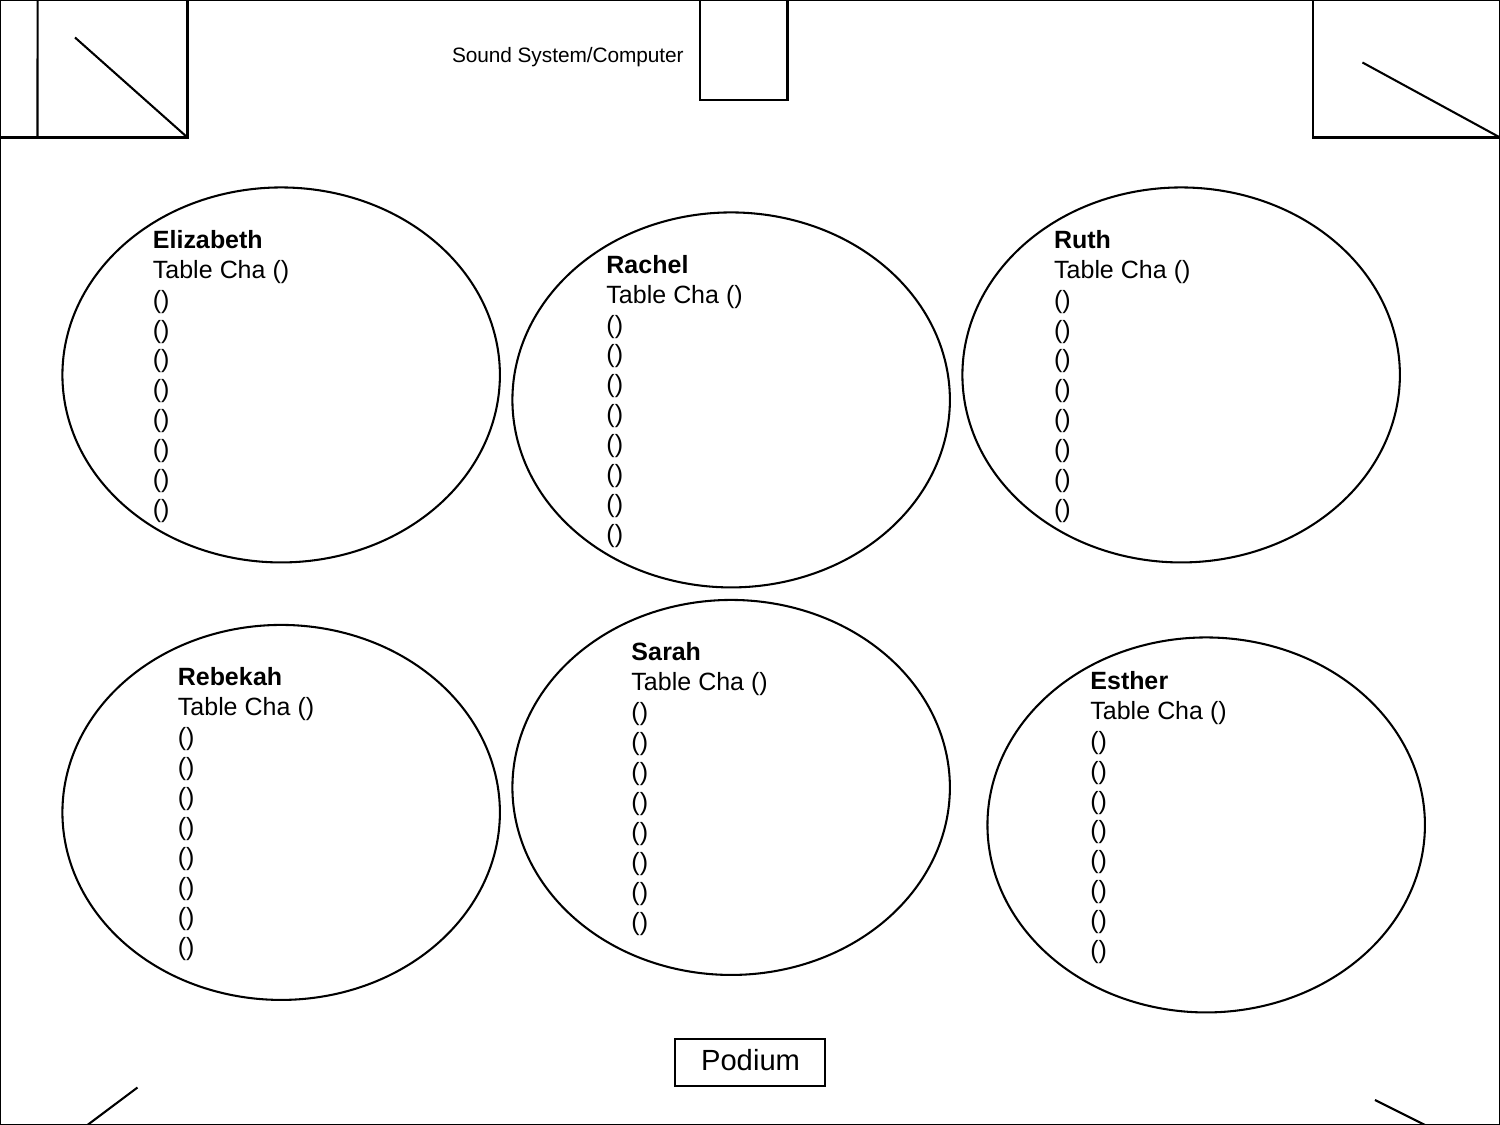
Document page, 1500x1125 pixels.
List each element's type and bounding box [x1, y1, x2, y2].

text_box [0, 0, 1500, 1125]
